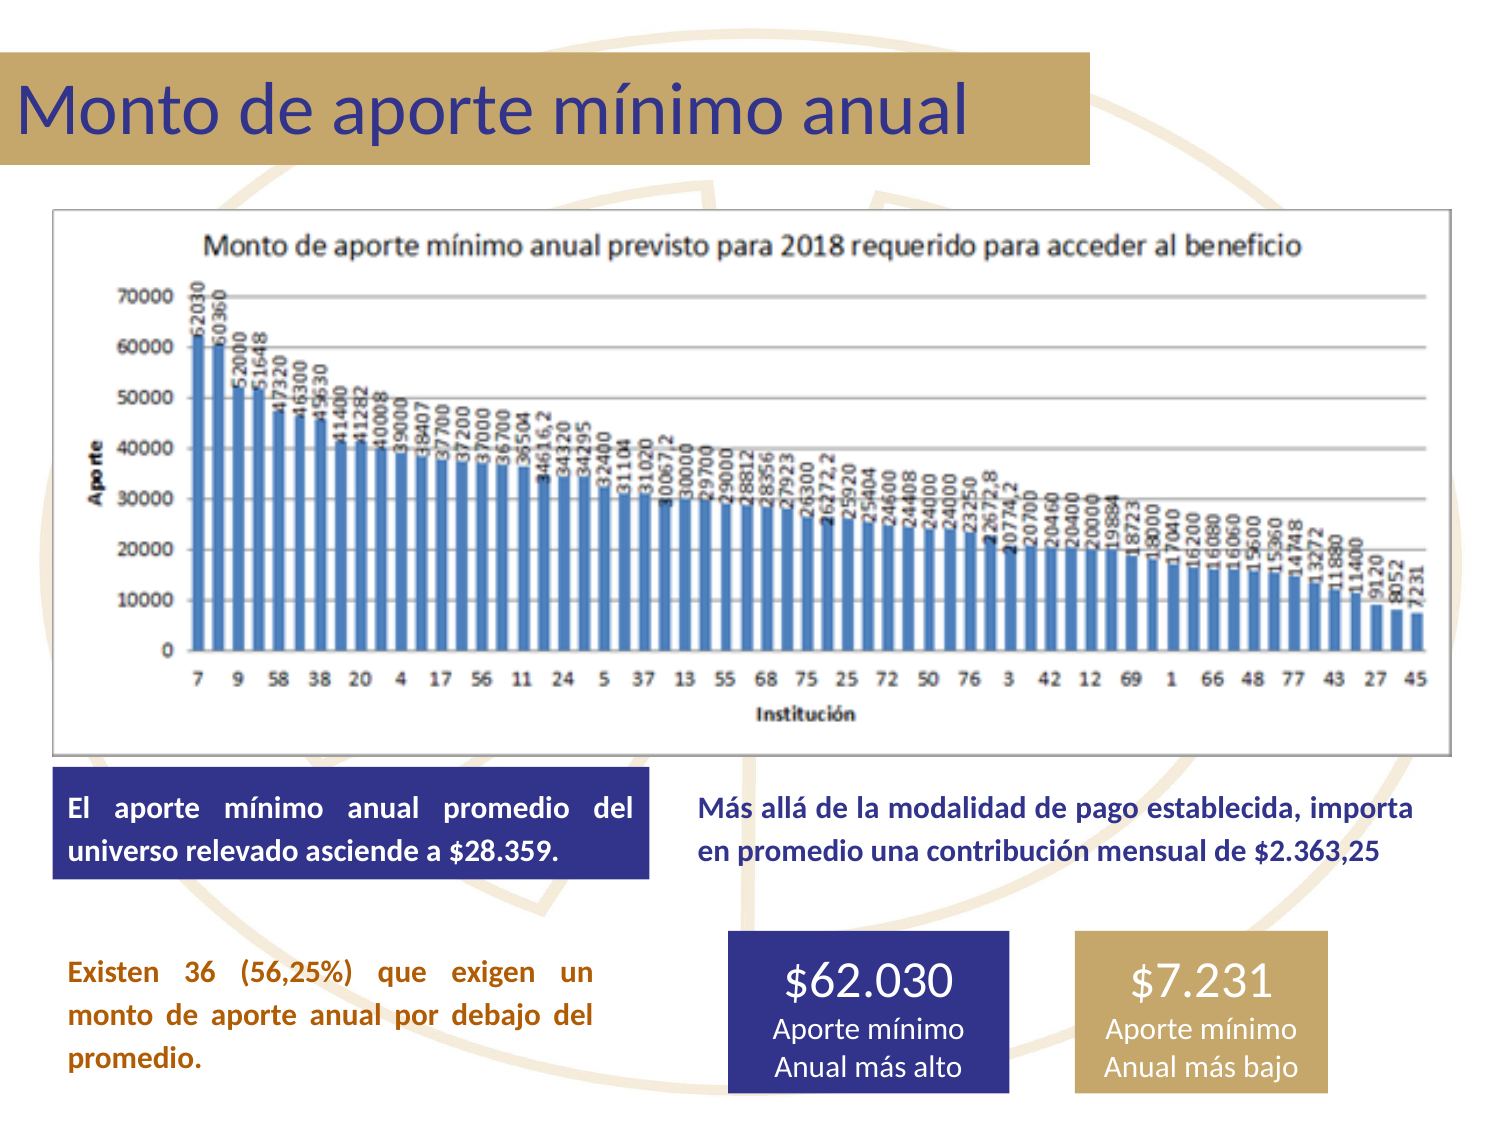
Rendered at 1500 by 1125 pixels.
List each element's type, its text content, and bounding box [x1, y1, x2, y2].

title Monto de aporte mínimo anual [0, 52, 1090, 165]
picture [0, 0, 1500, 1125]
text_box Existen 36 (56,25%) que exigen un monto de aporte anual por debajo del promedio. [52, 930, 610, 1075]
text_box $62.030 Aporte mínimo Anual más alto [728, 930, 1010, 1094]
text_box Más allá de la modalidad de pago establecida, importa en promedio una contribución mensual de $2.363,25 [682, 766, 1430, 867]
text_box El aporte mínimo anual promedio del universo relevado asciende a $28.359. [52, 766, 650, 880]
text_box $7.231 Aporte mínimo Anual más bajo [1074, 930, 1328, 1094]
text_box [93, 777, 691, 890]
